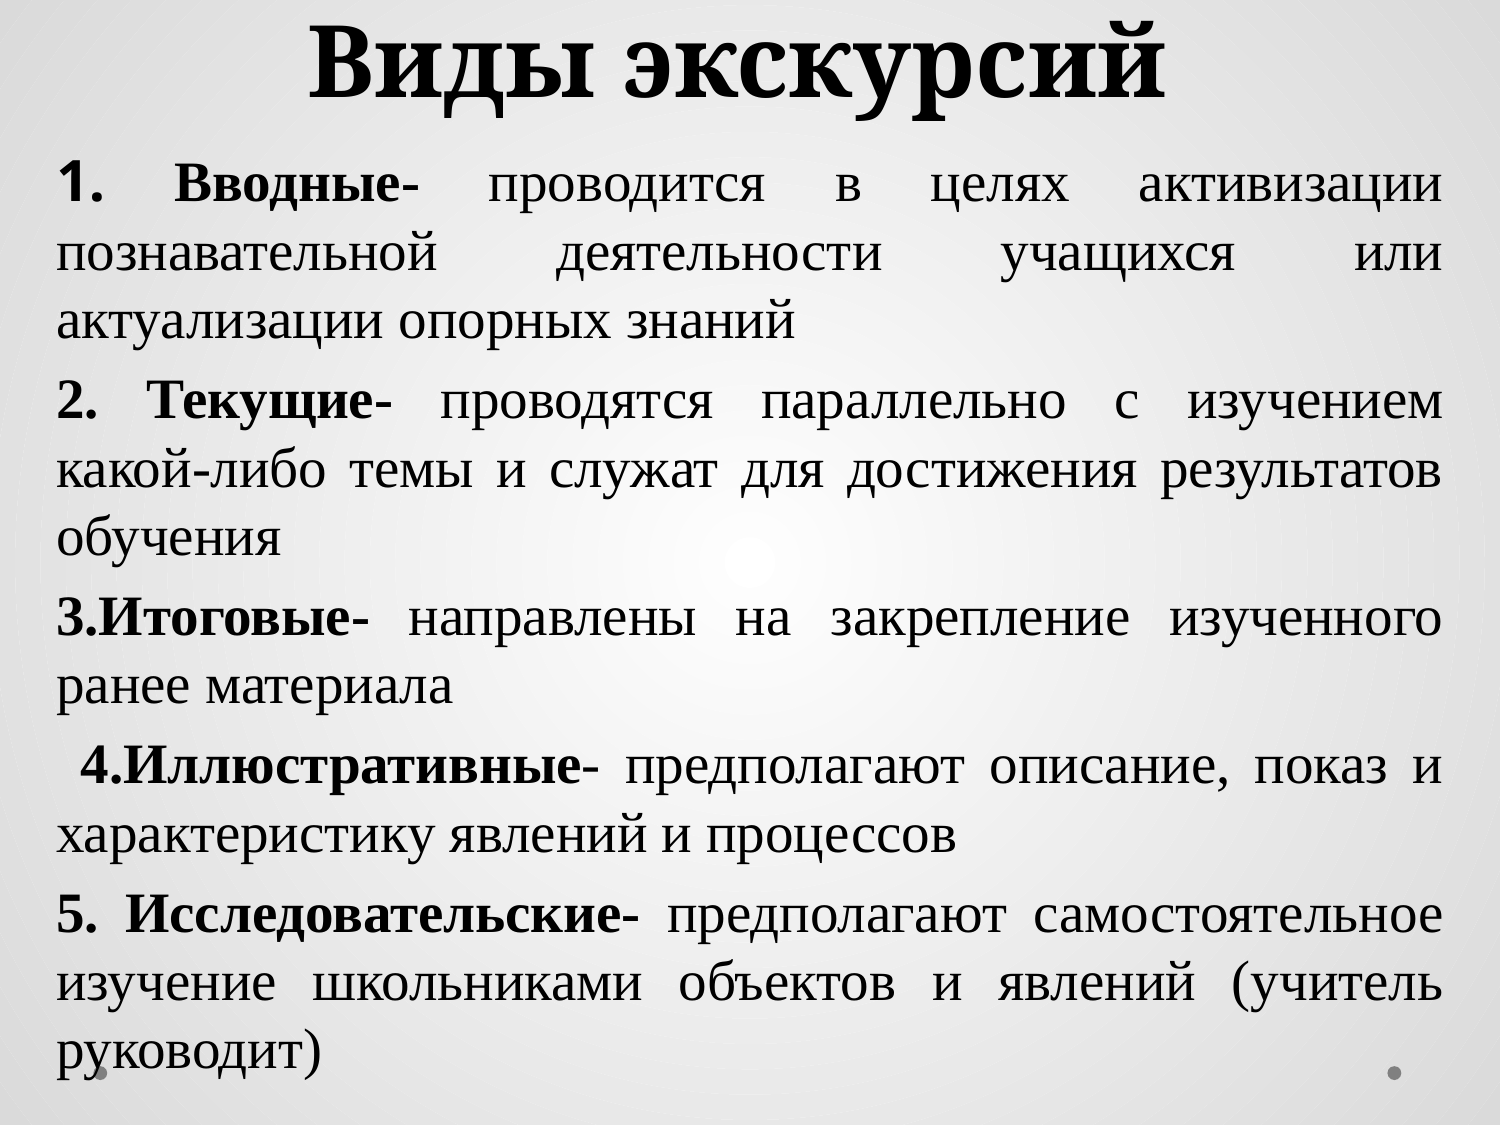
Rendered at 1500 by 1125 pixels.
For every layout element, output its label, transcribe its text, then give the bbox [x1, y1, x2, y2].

title Виды экскурсий [75, 0, 1425, 126]
list 1. Вводные- проводится в целях активизации познавательной деятельности учащихся или актуализации опорных знаний 2. Текущие- проводятся параллельно с изучением какой-либо темы и служат для достижения результатов обучения 3.Итоговые- направлены на закрепление изученного ранее материала 4.Иллюстративные- предполагают описание, показ и характеристику явлений и процессов 5. Исследовательские- предполагают самостоятельное изучение школьниками объектов и явлений (учитель руководит) [41, 137, 1459, 1094]
